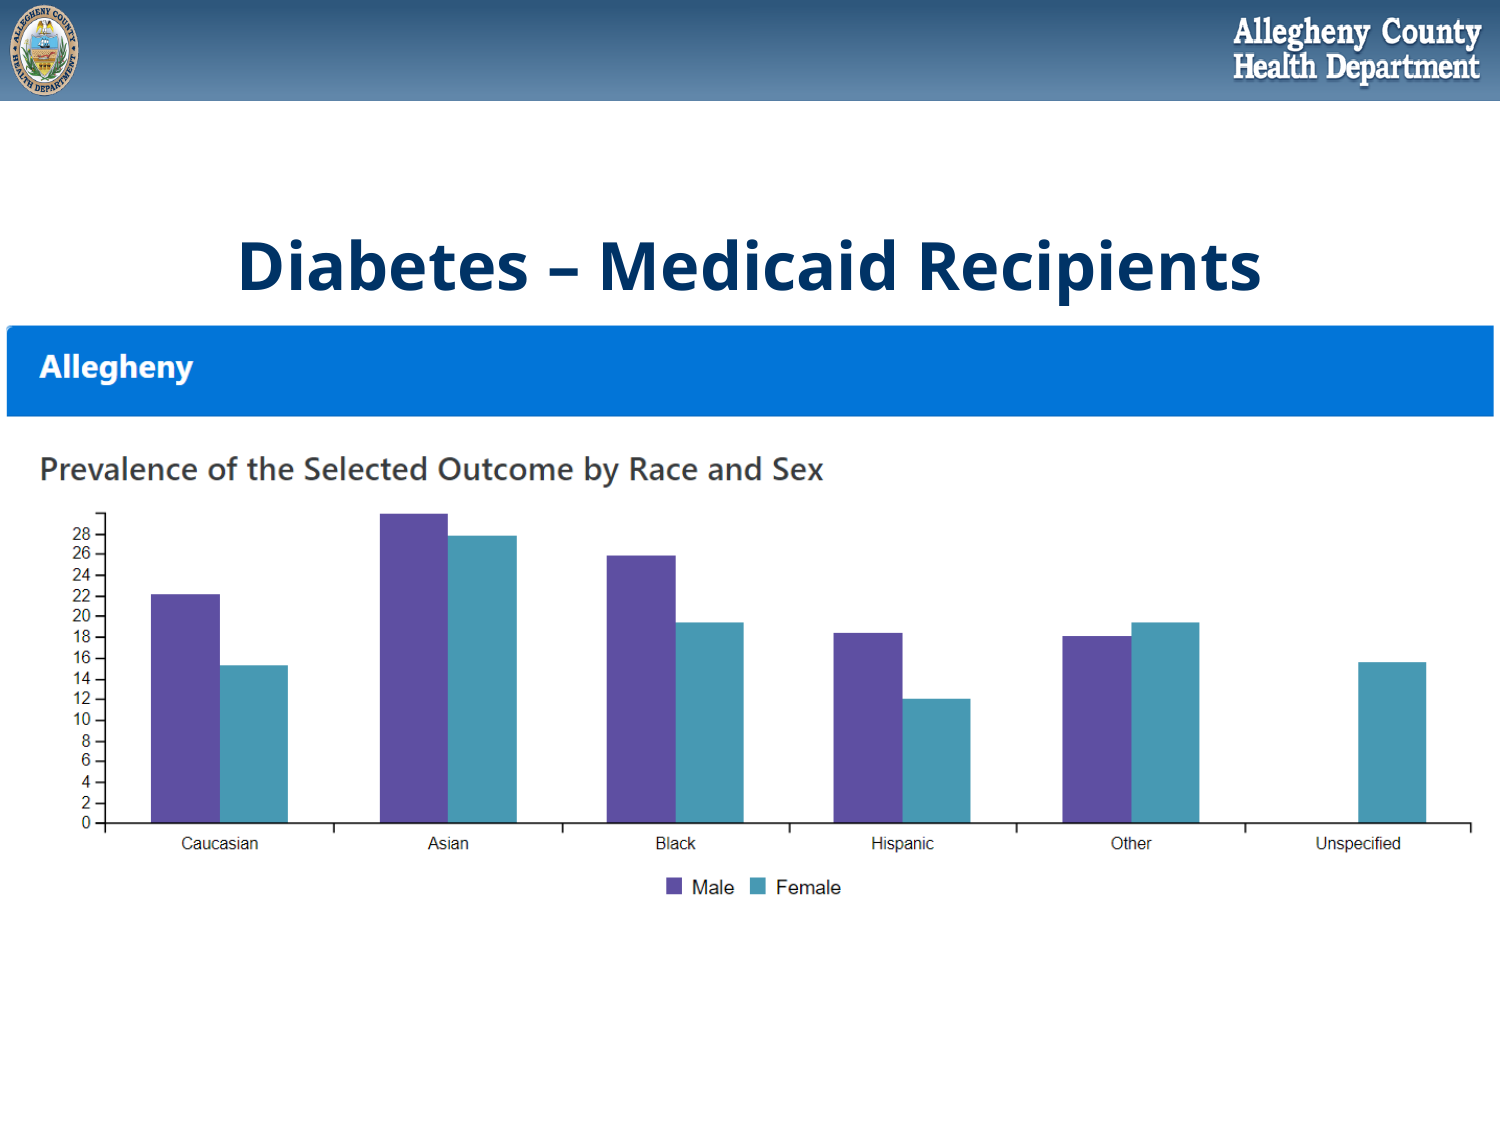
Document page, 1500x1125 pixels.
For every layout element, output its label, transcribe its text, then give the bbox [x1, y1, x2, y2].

picture [0, 0, 1500, 101]
title Diabetes – Medicaid Recipients [0, 224, 1500, 304]
picture [5, 324, 1494, 944]
